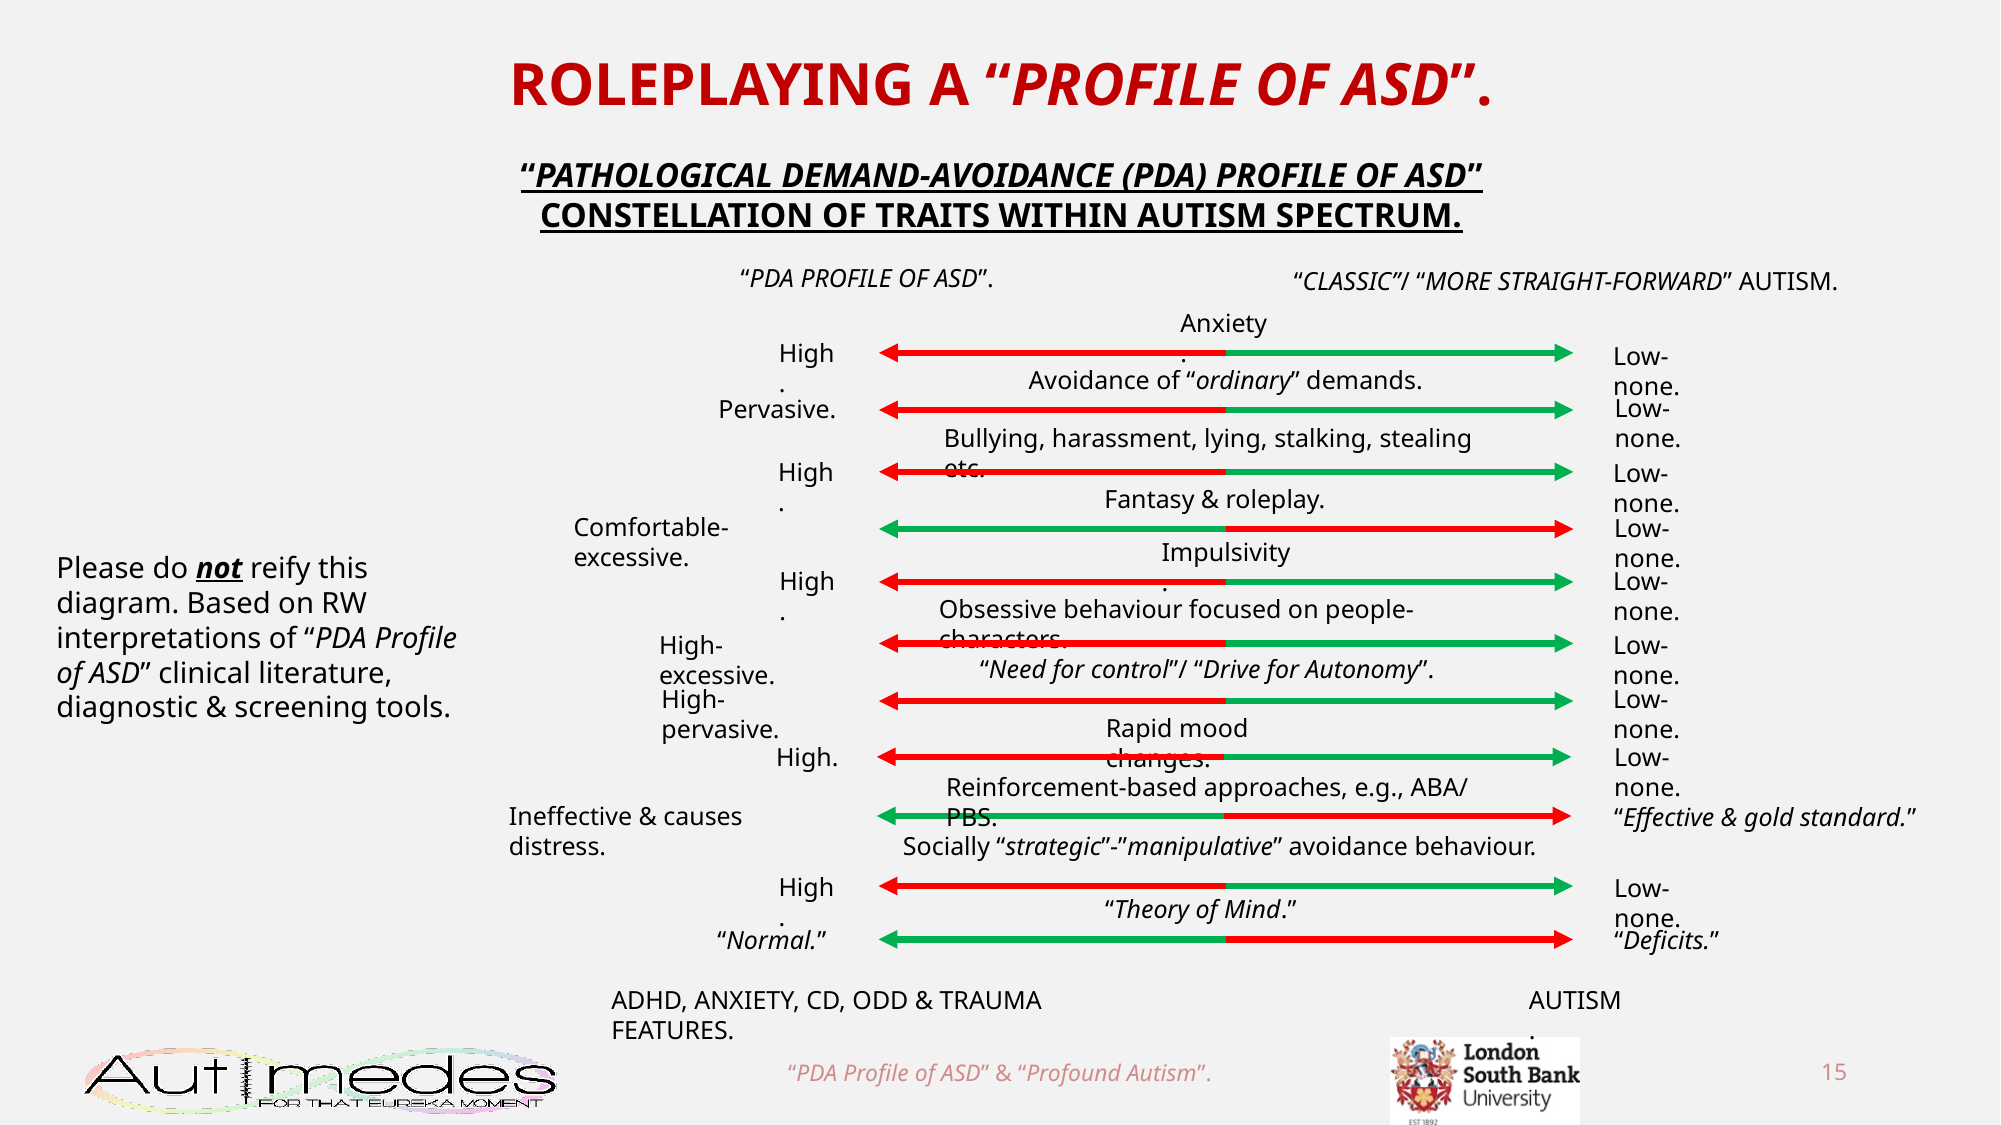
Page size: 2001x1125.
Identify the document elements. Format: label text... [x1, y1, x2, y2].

text_box ROLEPLAYING A “PROFILE OF ASD”. [103, 39, 1900, 125]
footer “PDA Profile of ASD” & “Profound Autism”. [662, 1042, 1338, 1103]
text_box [41, 147, 1958, 1023]
picture [1390, 1037, 1580, 1125]
slide_number 15 [1412, 1042, 1863, 1103]
picture [71, 1042, 567, 1120]
